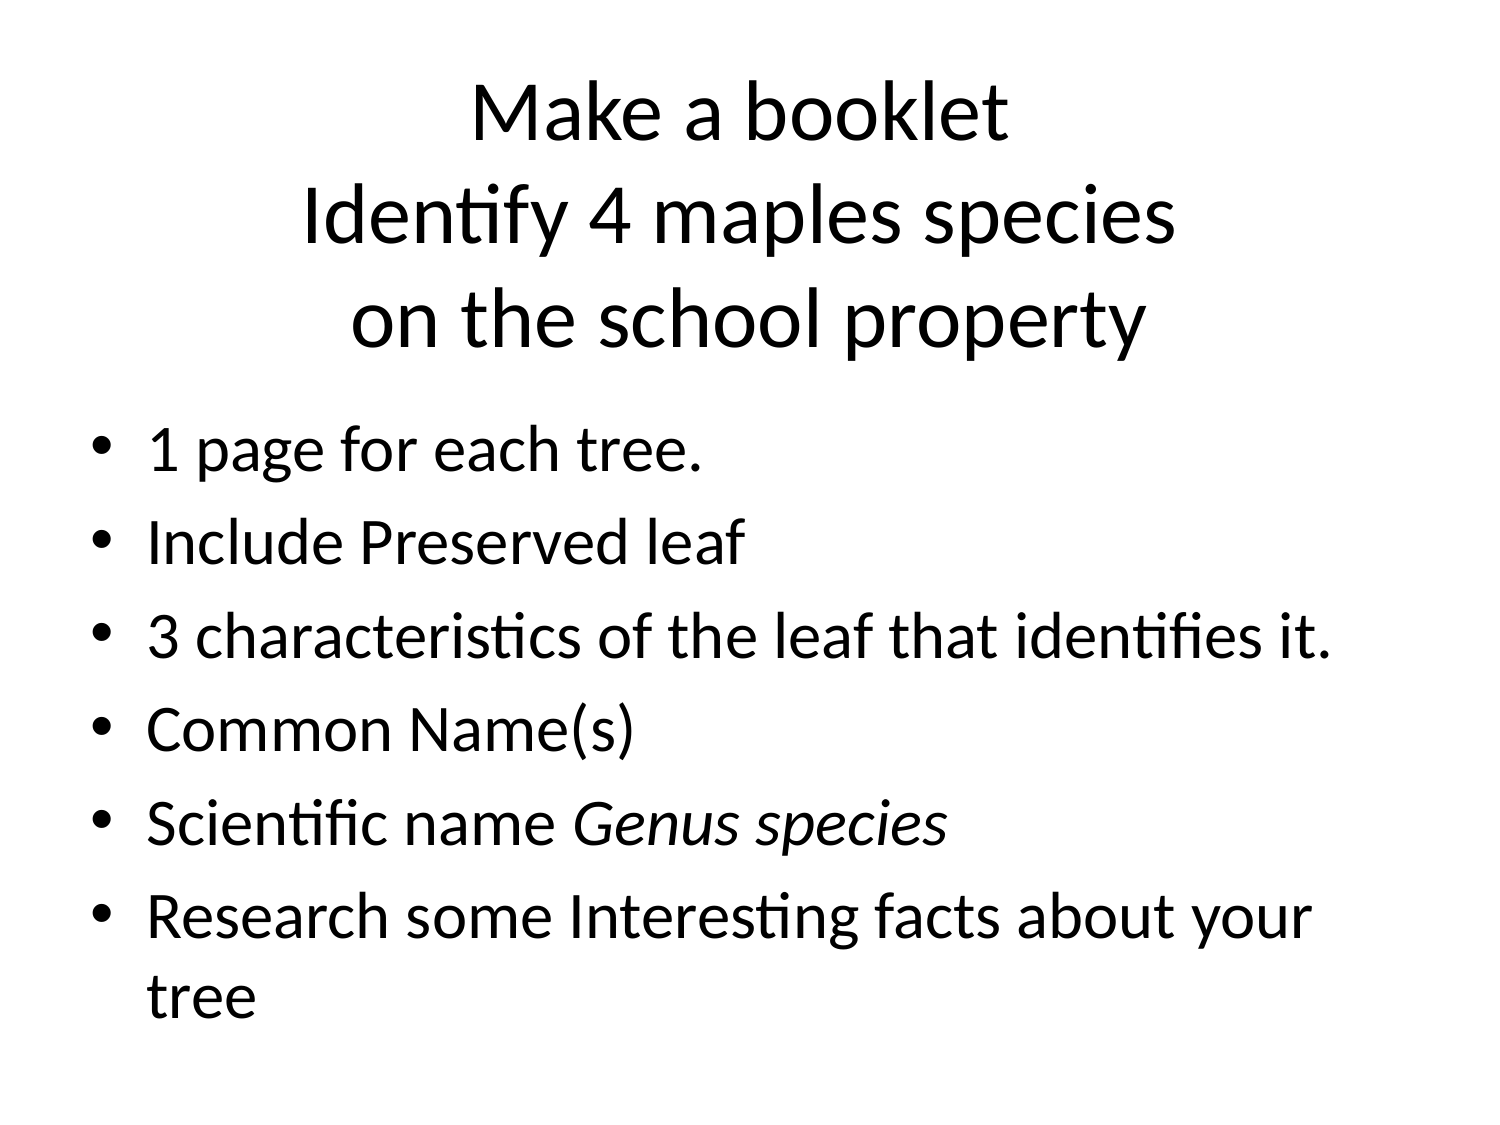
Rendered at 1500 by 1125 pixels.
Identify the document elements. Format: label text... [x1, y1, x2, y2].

title Make a booklet Identify 4 maples species on the school property [75, 45, 1425, 374]
list 1 page for each tree. Include Preserved leaf 3 characteristics of the leaf that identifies it. Common Name(s) Scientific name Genus species Research some Interesting facts about your tree [75, 397, 1425, 1071]
